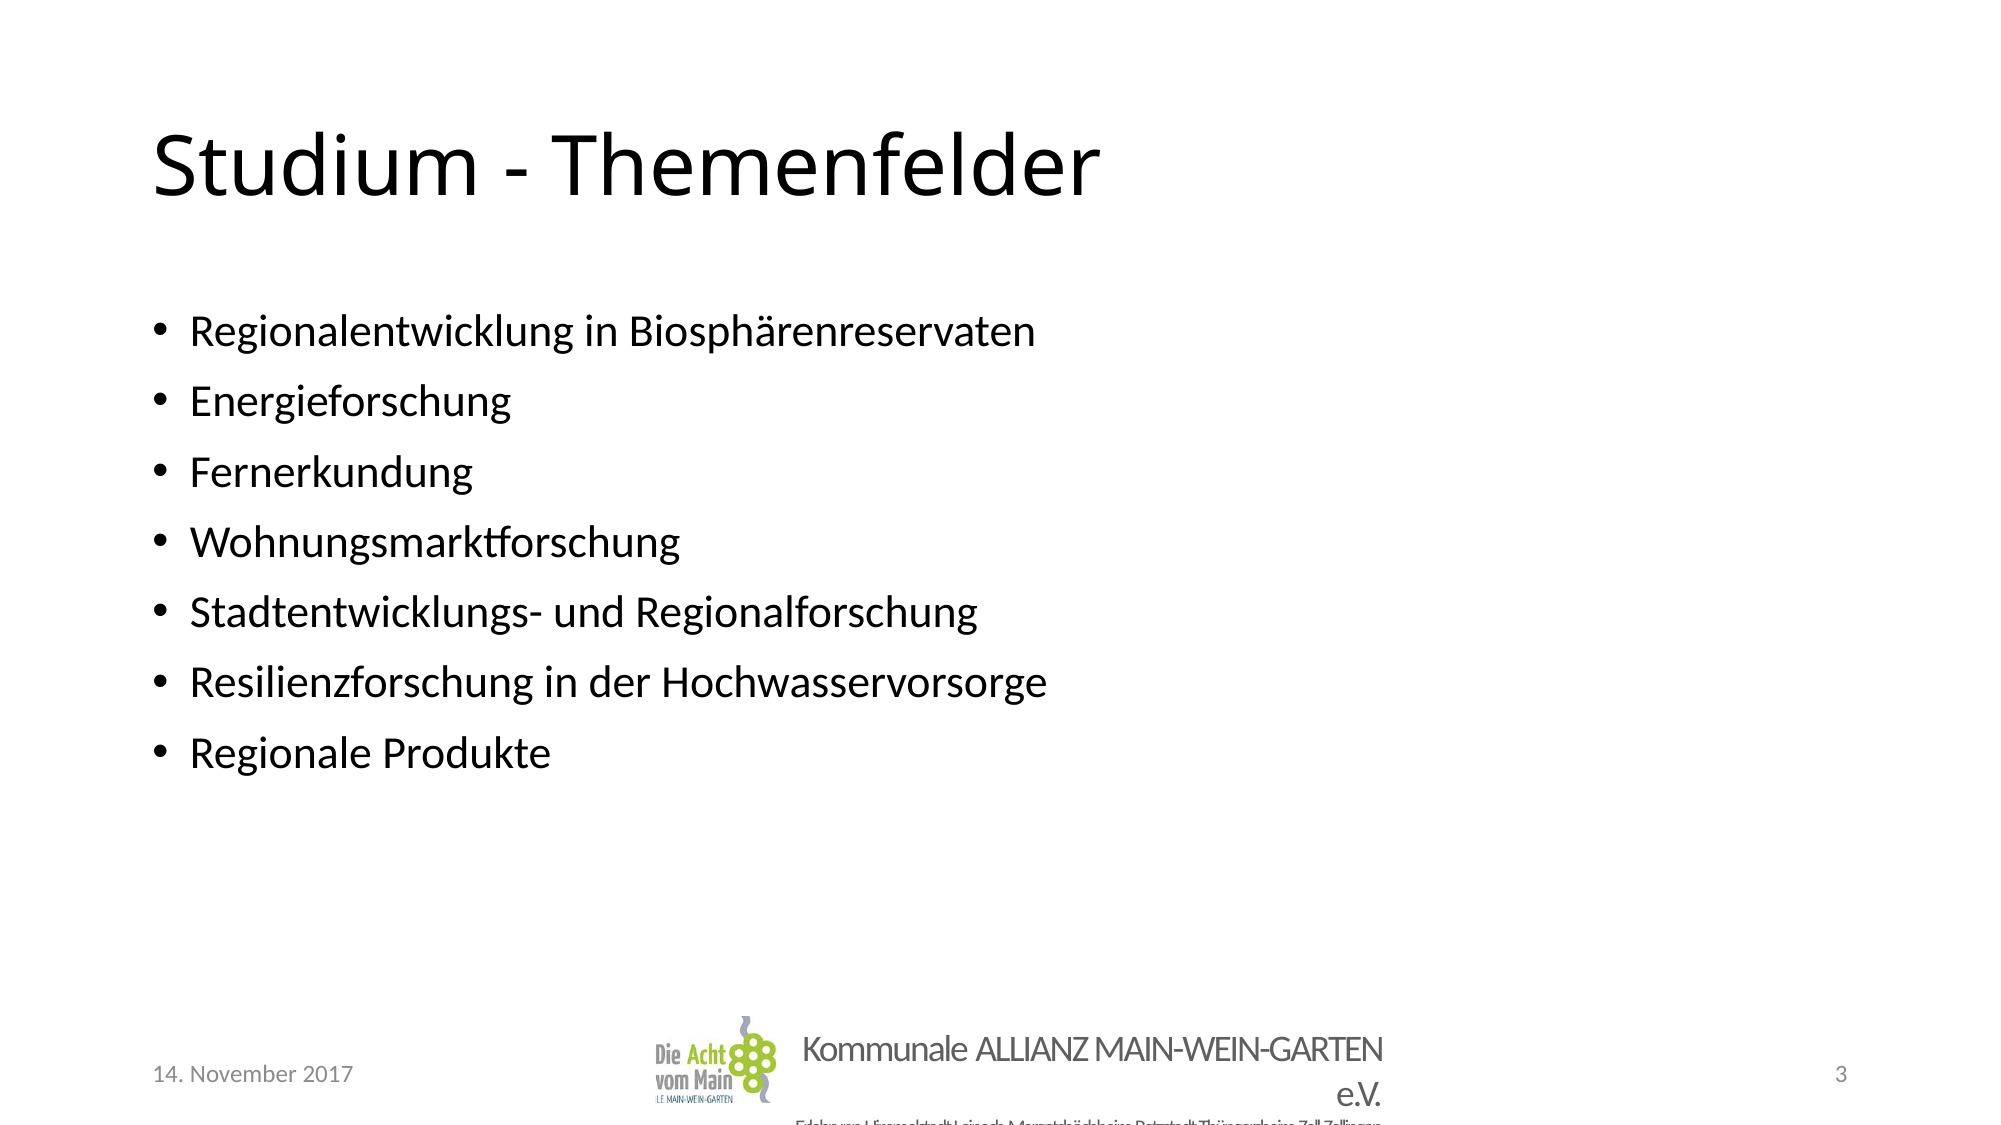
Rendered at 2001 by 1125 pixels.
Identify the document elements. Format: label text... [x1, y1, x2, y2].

slide_number 3 [1753, 1042, 1863, 1103]
picture [655, 1016, 776, 1103]
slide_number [137, 1042, 375, 1103]
title Studium - Themenfelder [137, 59, 1863, 278]
list Regionalentwicklung in Biosphärenreservaten Energieforschung Fernerkundung Wohnungsmarktforschung Stadtentwicklungs- und Regionalforschung Resilienzforschung in der Hochwasservorsorge Regionale Produkte [137, 299, 1863, 1014]
